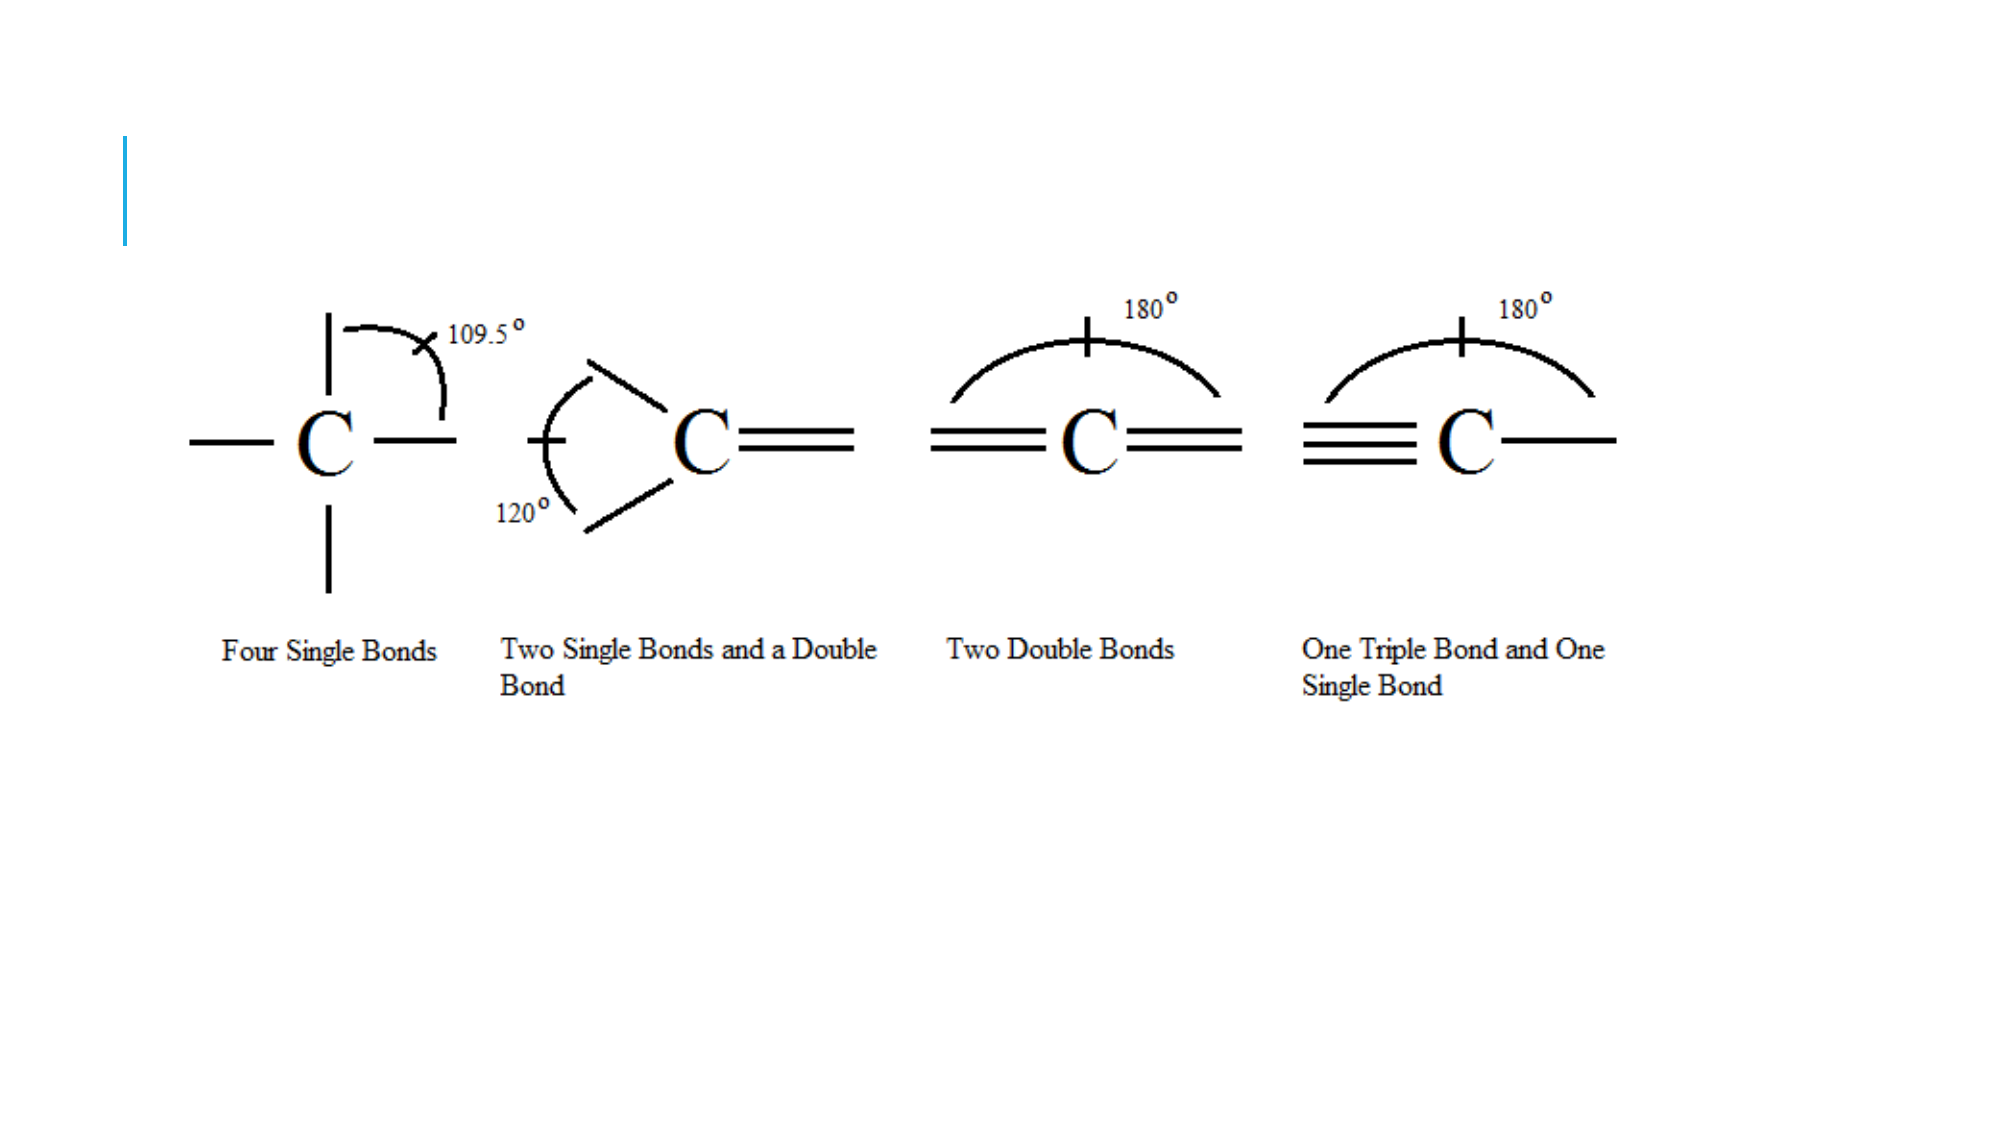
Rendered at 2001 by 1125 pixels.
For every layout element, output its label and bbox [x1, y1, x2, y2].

picture [114, 246, 1811, 836]
